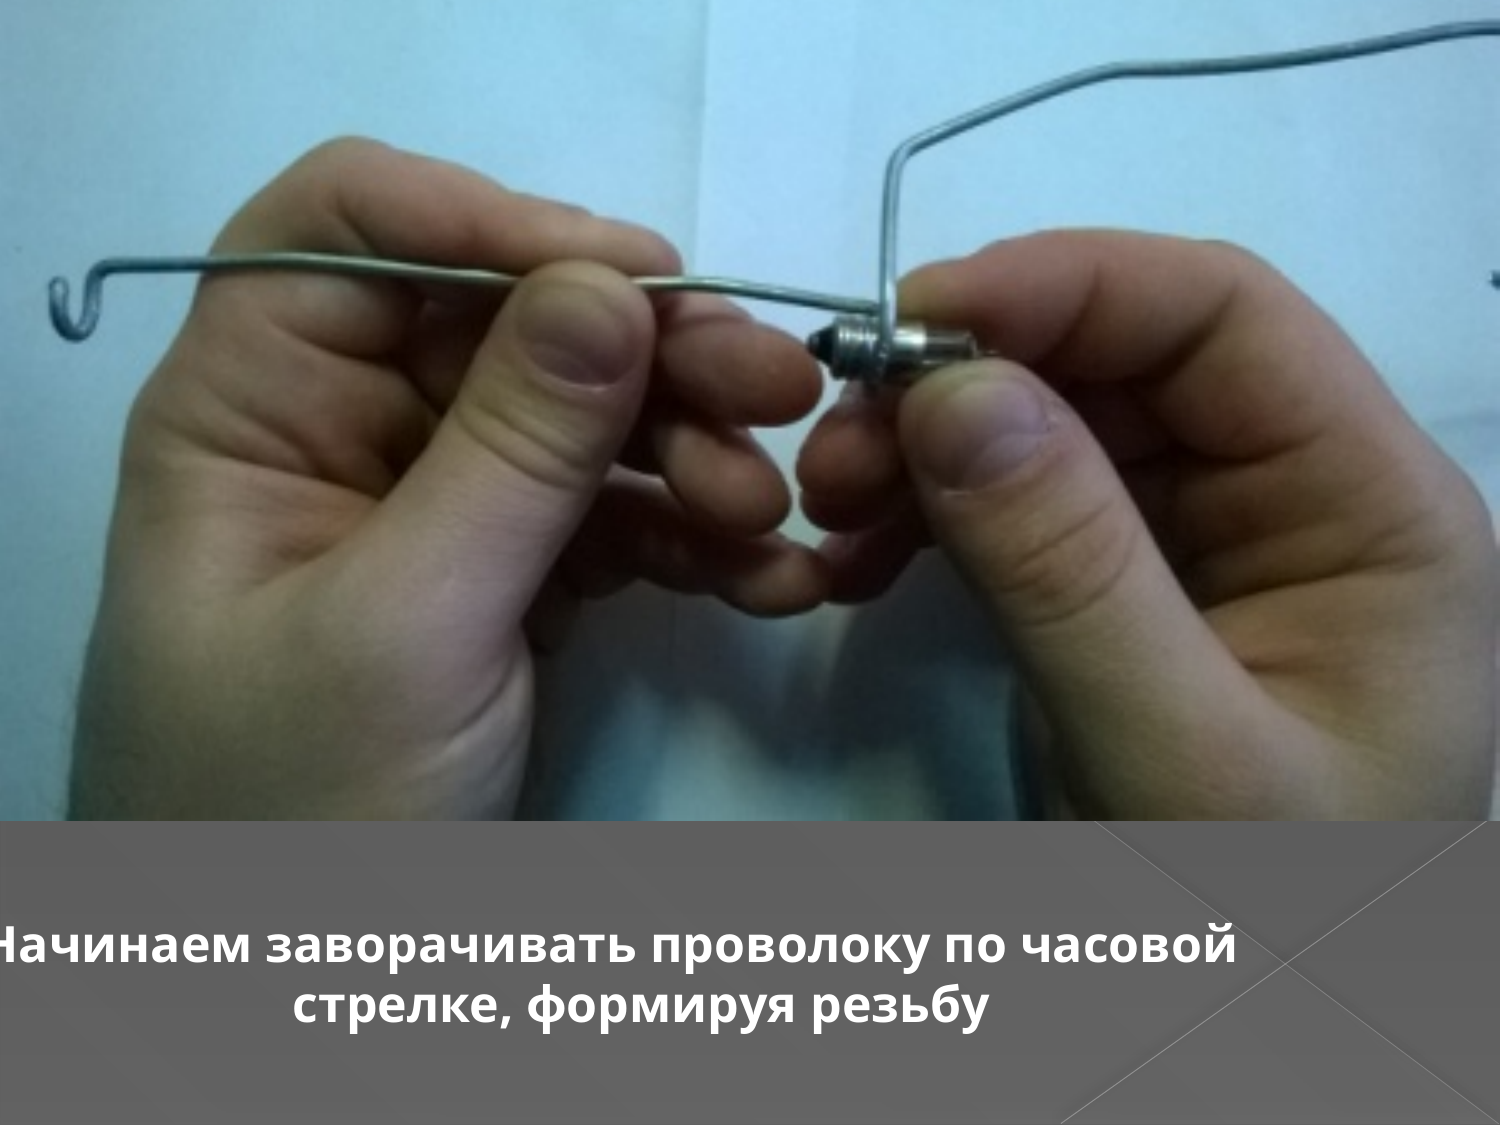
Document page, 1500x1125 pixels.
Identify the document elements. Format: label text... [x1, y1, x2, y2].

list Начинаем заворачивать проволоку по часовой стрелке, формируя резьбу [0, 905, 1280, 1043]
picture [0, 0, 1500, 821]
